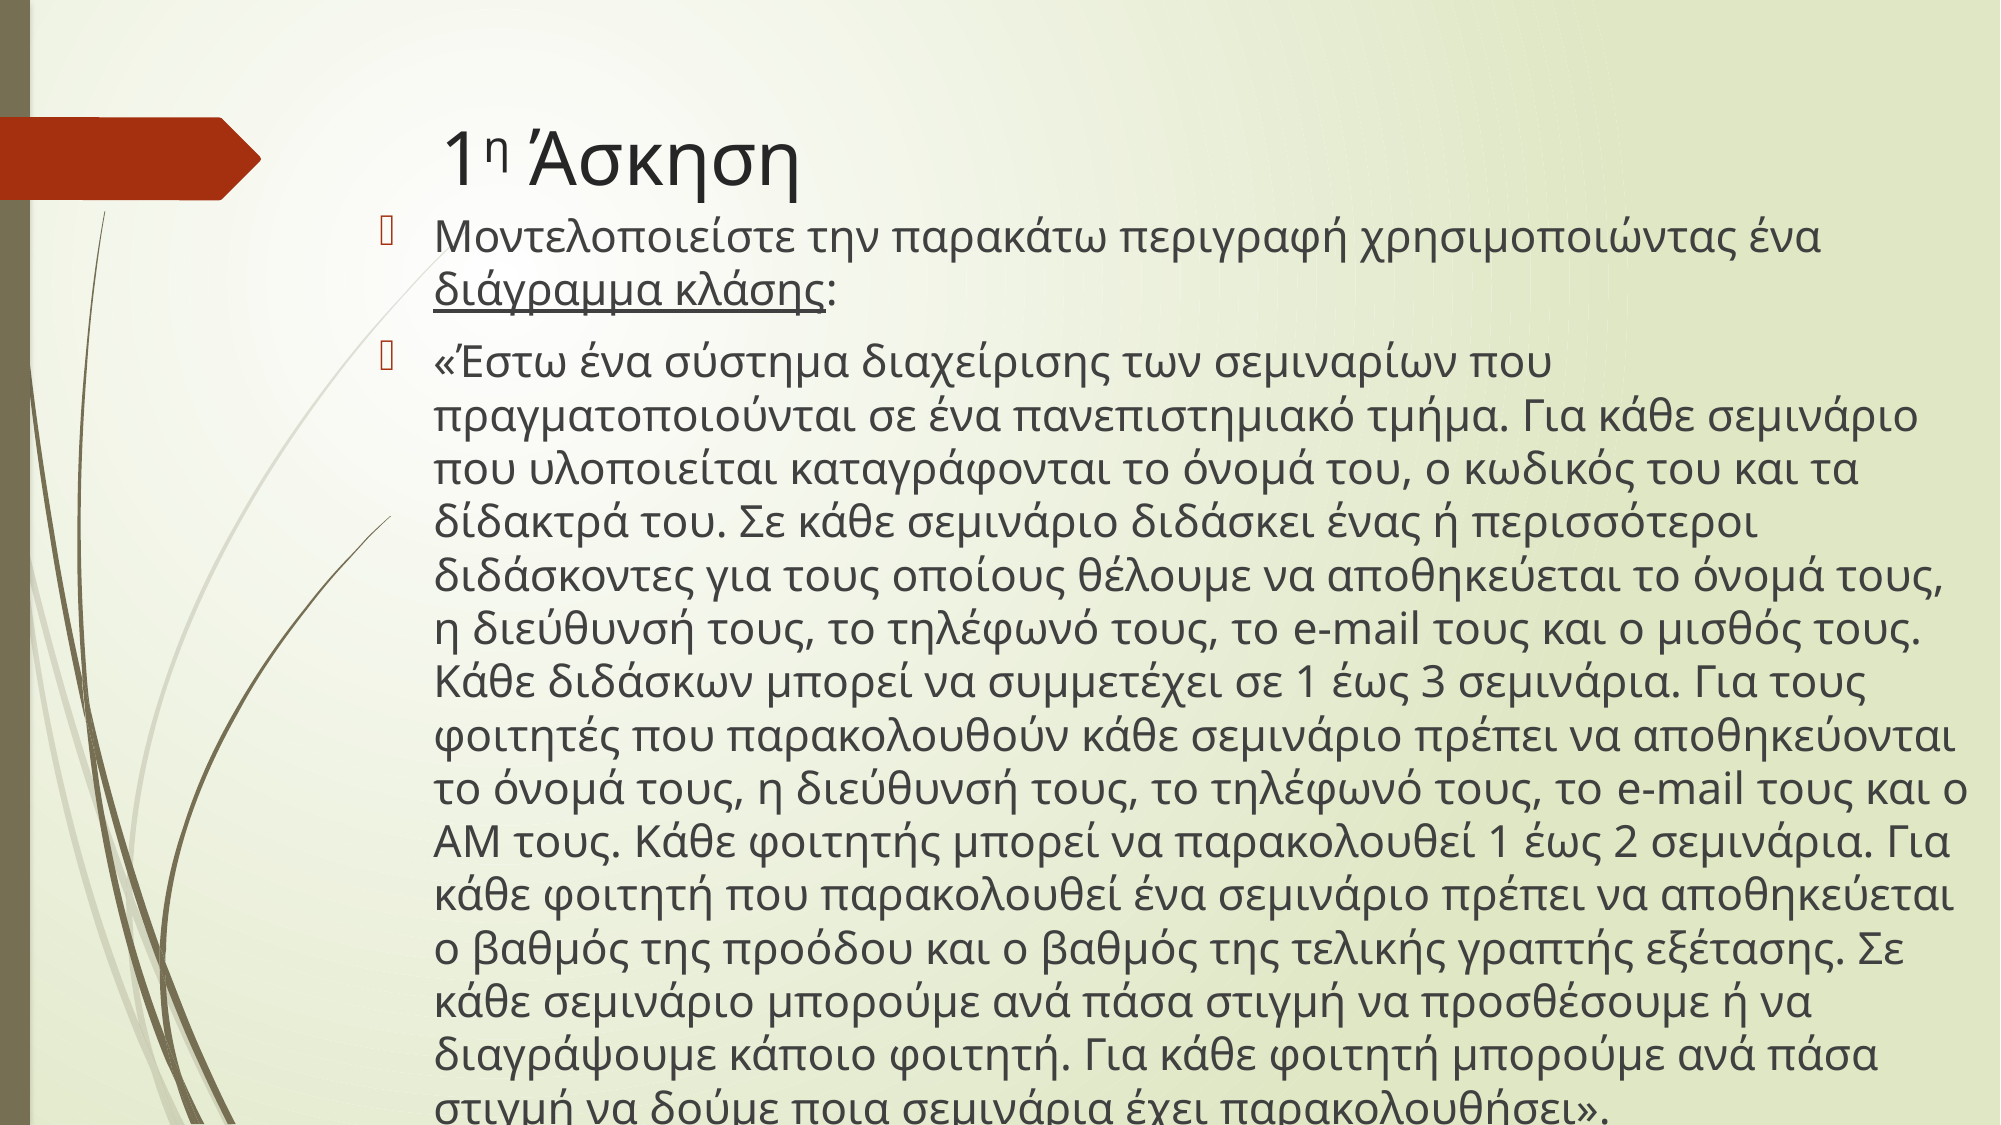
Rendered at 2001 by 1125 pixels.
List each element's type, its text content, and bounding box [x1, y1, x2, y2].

title 1η Άσκηση [425, 102, 1888, 200]
list Μοντελοποιείστε την παρακάτω περιγραφή χρησιμοποιώντας ένα διάγραμμα κλάσης: «Έστω ένα σύστημα διαχείρισης των σεμιναρίων που πραγματοποιούνται σε ένα πανεπιστημιακό τμήμα. Για κάθε σεμινάριο που υλοποιείται καταγράφονται το όνομά του, ο κωδικός του και τα δίδακτρά του. Σε κάθε σεμινάριο διδάσκει ένας ή περισσότεροι διδάσκοντες για τους οποίους θέλουμε να αποθηκεύεται το όνομά τους, η διεύθυνσή τους, το τηλέφωνό τους, το e-mail τους και ο μισθός τους. Κάθε διδάσκων μπορεί να συμμετέχει σε 1 έως 3 σεμινάρια. Για τους φοιτητές που παρακολουθούν κάθε σεμινάριο πρέπει να αποθηκεύονται το όνομά τους, η διεύθυνσή τους, το τηλέφωνό τους, το e-mail τους και ο ΑΜ τους. Κάθε φοιτητής μπορεί να παρακολουθεί 1 έως 2 σεμινάρια. Για κάθε φοιτητή που παρακολουθεί ένα σεμινάριο πρέπει να αποθηκεύεται ο βαθμός της προόδου και ο βαθμός της τελικής γραπτής εξέτασης. Σε κάθε σεμινάριο μπορούμε ανά πάσα στιγμή να προσθέσουμε ή να διαγράψουμε κάποιο φοιτητή. Για κάθε φοιτητή μπορούμε ανά πάσα στιγμή να δούμε ποια σεμινάρια έχει παρακολουθήσει». [364, 200, 2000, 1125]
